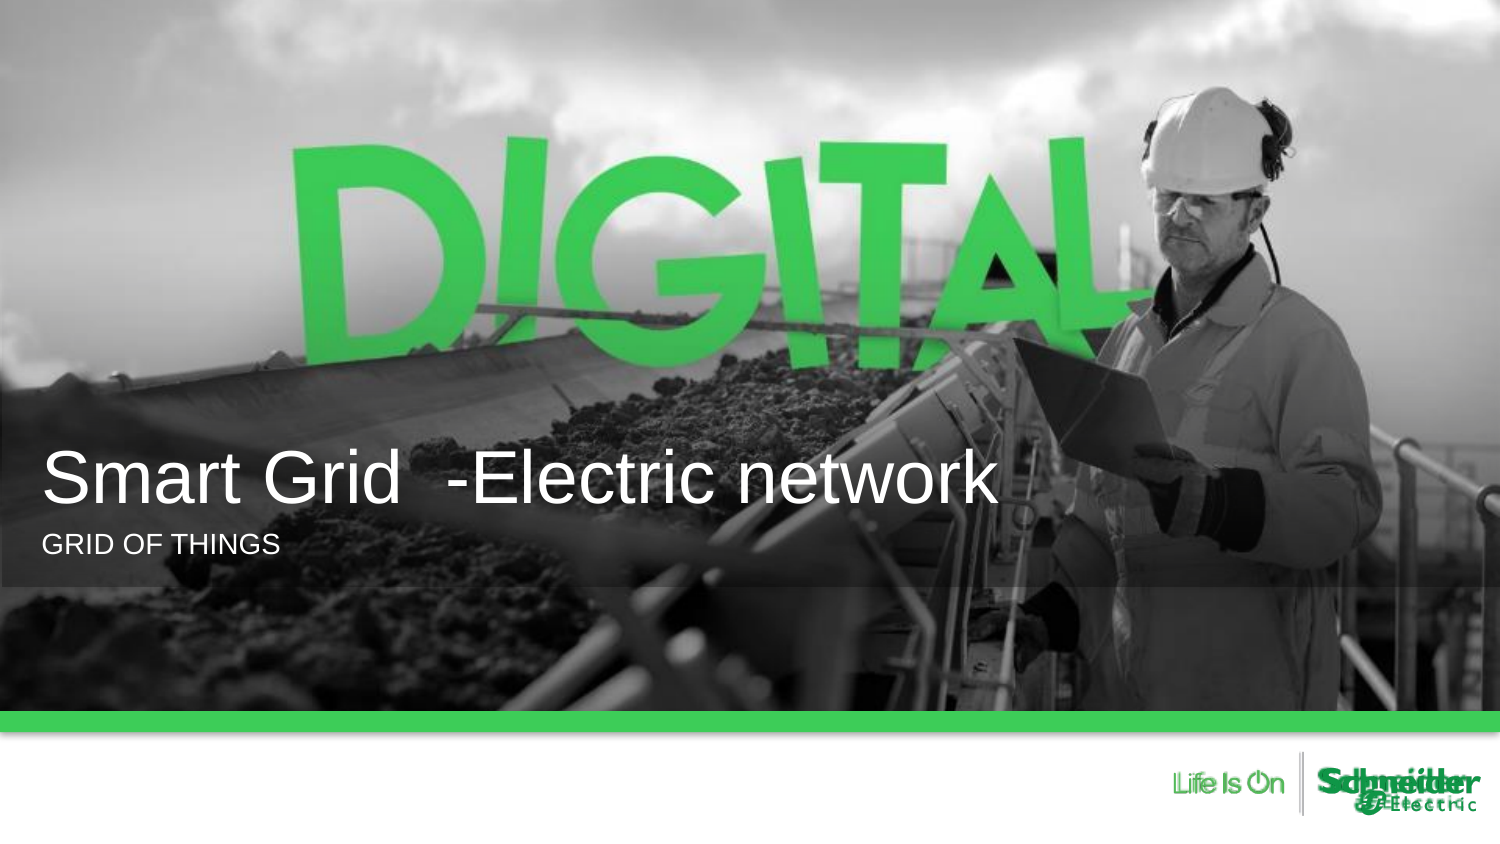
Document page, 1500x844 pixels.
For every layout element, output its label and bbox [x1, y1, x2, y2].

picture [1159, 737, 1495, 830]
picture [0, 0, 1500, 711]
